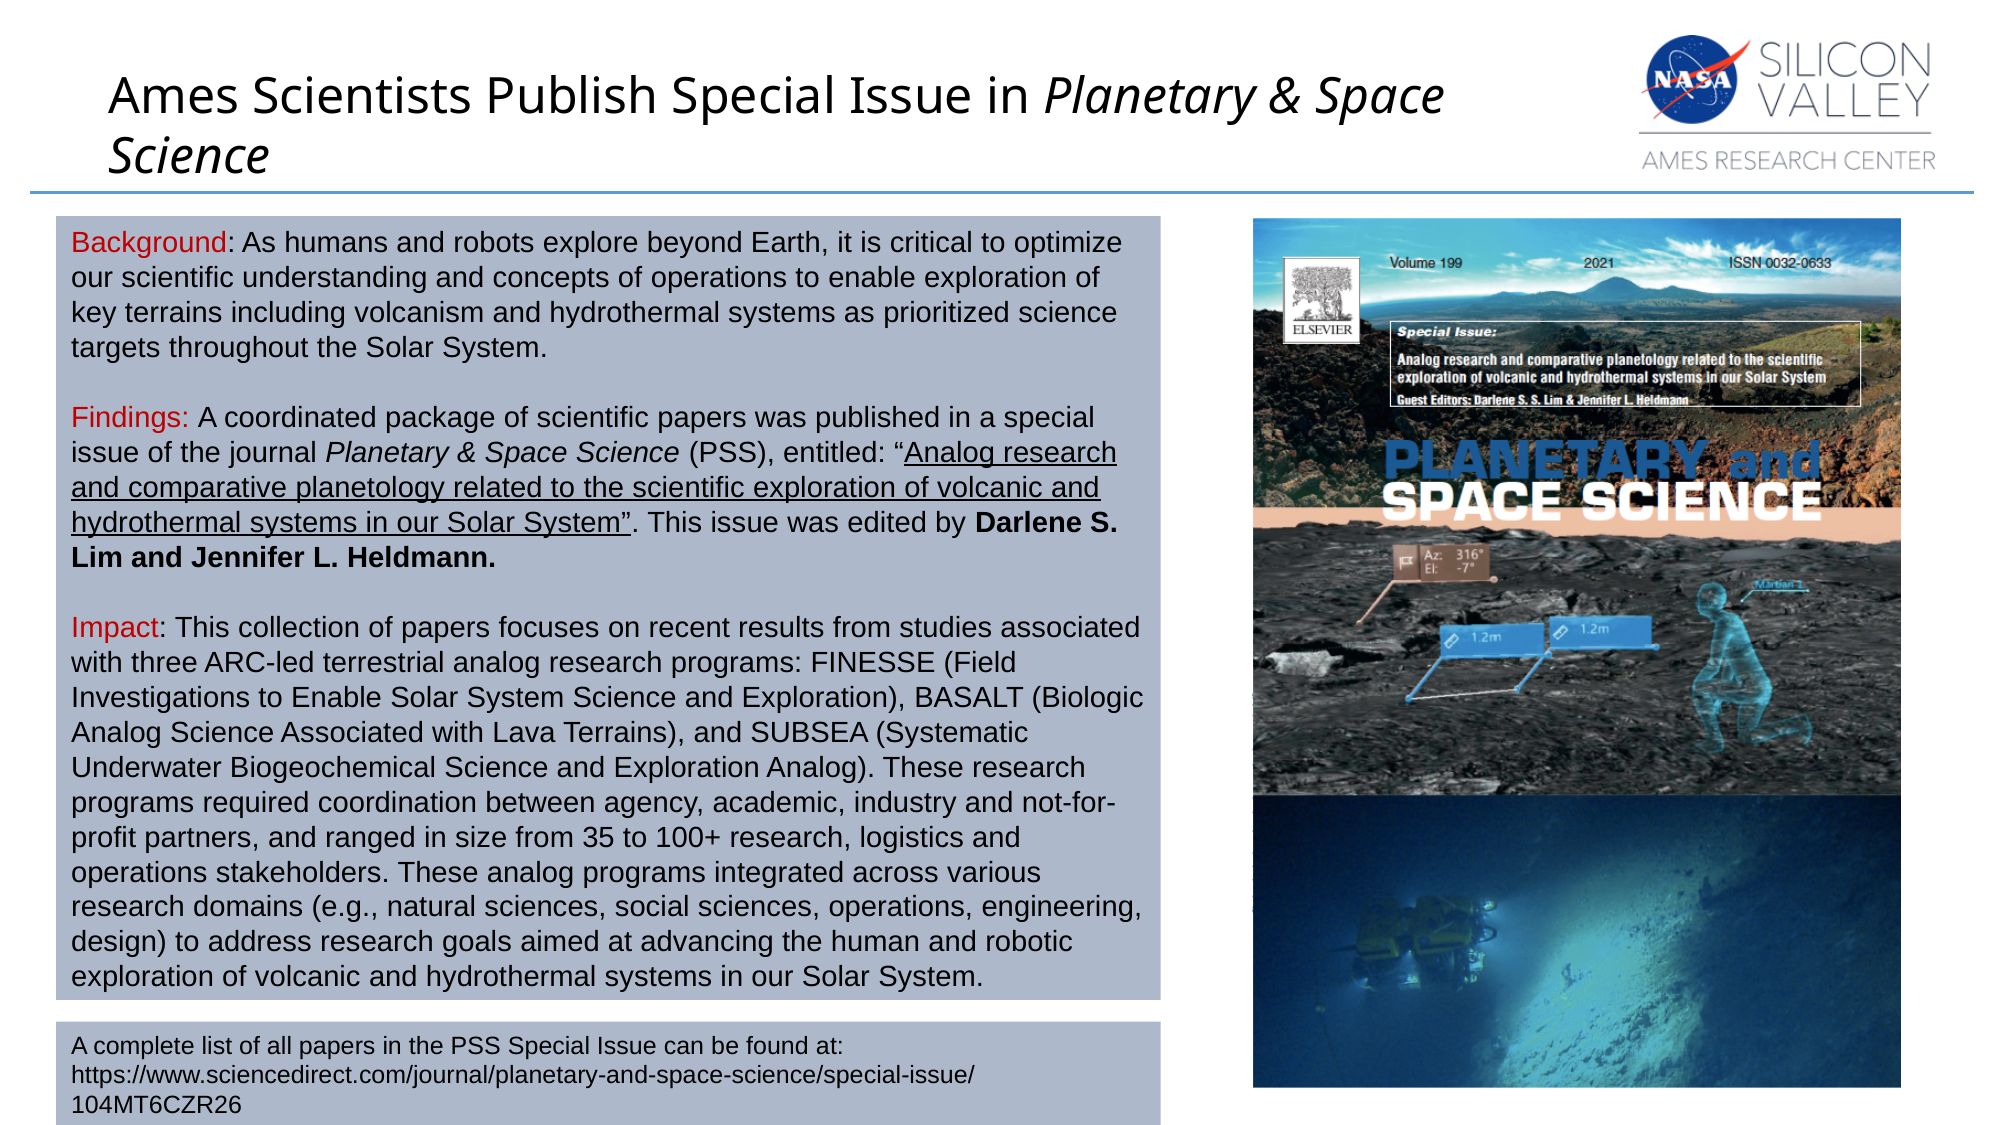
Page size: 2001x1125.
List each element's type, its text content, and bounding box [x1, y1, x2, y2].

text_box Ames Scientists Publish Special Issue in Planetary & Space Science [93, 56, 1577, 191]
picture [1252, 216, 1901, 1091]
picture [1639, 35, 1935, 170]
text_box Background: As humans and robots explore beyond Earth, it is critical to optimize our scientific understanding and concepts of operations to enable exploration of key terrains including volcanism and hydrothermal systems as prioritized science targets throughout the Solar System. Findings: A coordinated package of scientific papers was published in a special issue of the journal Planetary & Space Science (PSS), entitled: “Analog research and comparative planetology related to the scientific exploration of volcanic and hydrothermal systems in our Solar System”. This issue was edited by Darlene S. Lim and Jennifer L. Heldmann. Impact: This collection of papers focuses on recent results from studies associated with three ARC-led terrestrial analog research programs: FINESSE (Field Investigations to Enable Solar System Science and Exploration), BASALT (Biologic Analog Science Associated with Lava Terrains), and SUBSEA (Systematic Underwater Biogeochemical Science and Exploration Analog). These research programs required coordination between agency, academic, industry and not-for-profit partners, and ranged in size from 35 to 100+ research, logistics and operations stakeholders. These analog programs integrated across various research domains (e.g., natural sciences, social sciences, operations, engineering, design) to address research goals aimed at advancing the human and robotic exploration of volcanic and hydrothermal systems in our Solar System. [56, 216, 1161, 1000]
text_box A complete list of all papers in the PSS Special Issue can be found at: https://www.sciencedirect.com/journal/planetary-and-space-science/special-issue/104MT6CZR26 [56, 1021, 1161, 1125]
